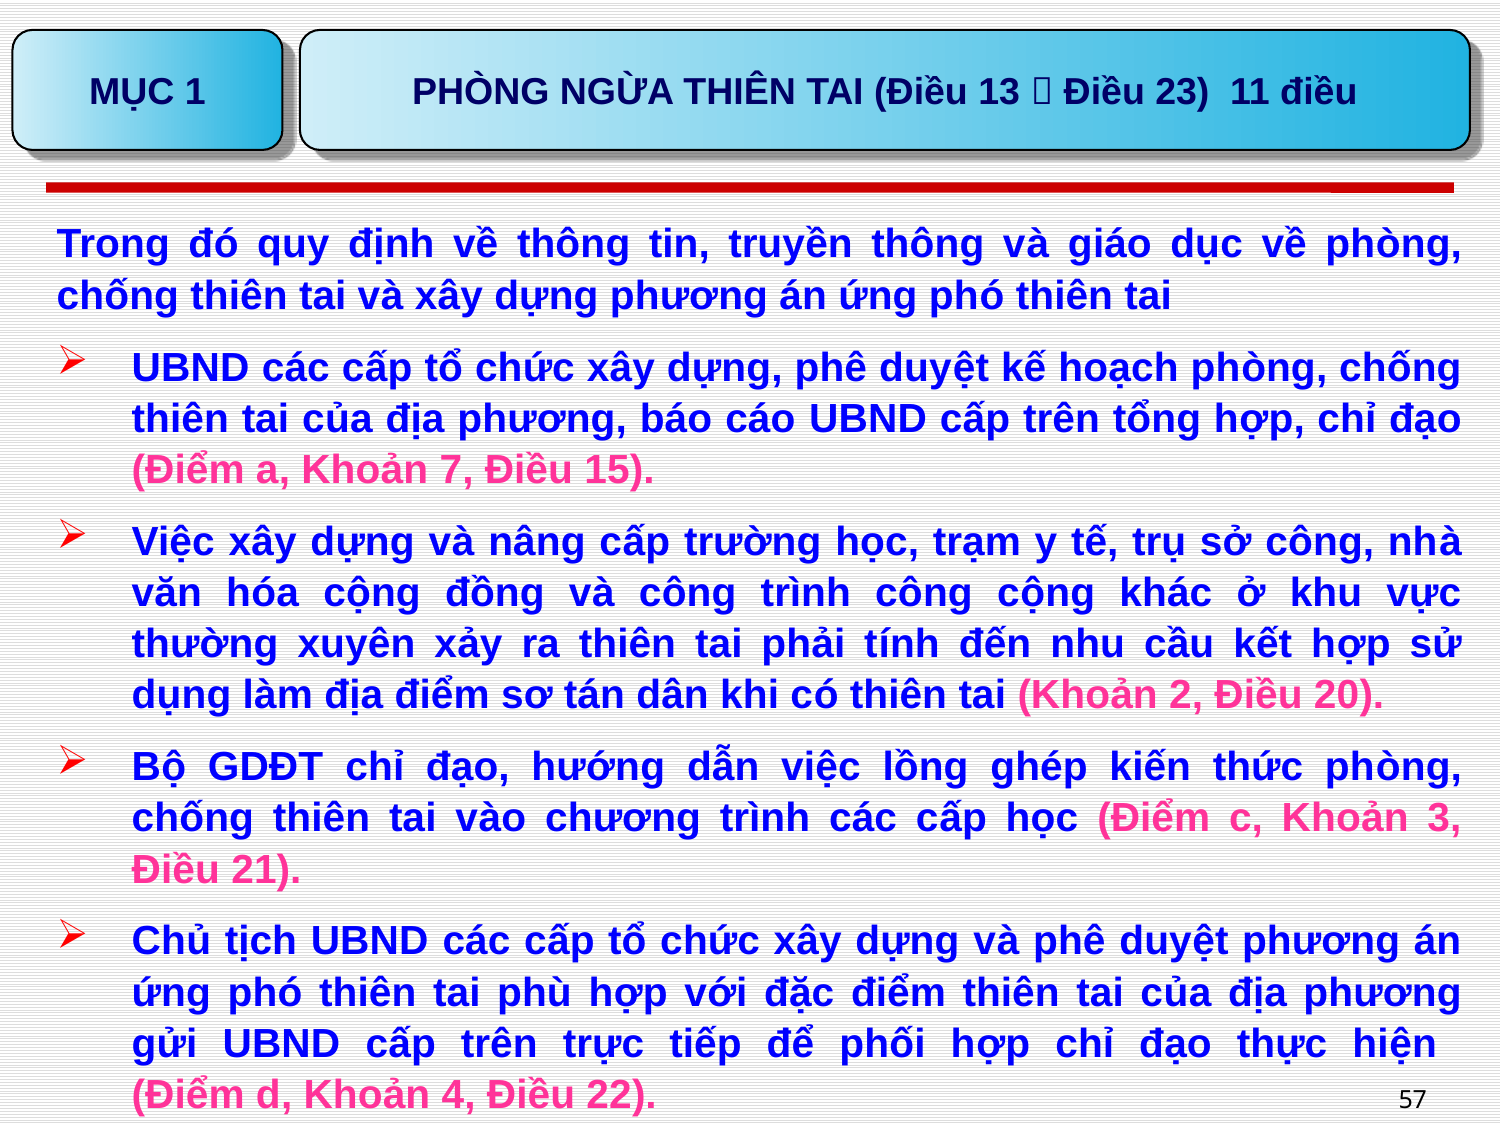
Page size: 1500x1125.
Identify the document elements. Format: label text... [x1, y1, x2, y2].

text_box MỤC 1 [12, 29, 283, 150]
text_box PHÒNG NGỪA THIÊN TAI (Điều 13  Điều 23) 11 điều [299, 29, 1470, 150]
text_box Trong đó quy định về thông tin, truyền thông và giáo dục về phòng, chống thiên tai và xây dựng phương án ứng phó thiên tai UBND các cấp tổ chức xây dựng, phê duyệt kế hoạch phòng, chống thiên tai của địa phương, báo cáo UBND cấp trên tổng hợp, chỉ đạo (Điểm a, Khoản 7, Điều 15). Việc xây dựng và nâng cấp trường học, trạm y tế, trụ sở công, nhà văn hóa cộng đồng và công trình công cộng khác ở khu vực thường xuyên xảy ra thiên tai phải tính đến nhu cầu kết hợp sử dụng làm địa điểm sơ tán dân khi có thiên tai (Khoản 2, Điều 20). Bộ GDĐT chỉ đạo, hướng dẫn việc lồng ghép kiến thức phòng, chống thiên tai vào chương trình các cấp học (Điểm c, Khoản 3, Điều 21). Chủ tịch UBND các cấp tổ chức xây dựng và phê duyệt phương án ứng phó thiên tai phù hợp với đặc điểm thiên tai của địa phương gửi UBND cấp trên trực tiếp để phối hợp chỉ đạo thực hiện (Điểm d, Khoản 4, Điều 22). [23, 199, 1477, 1088]
